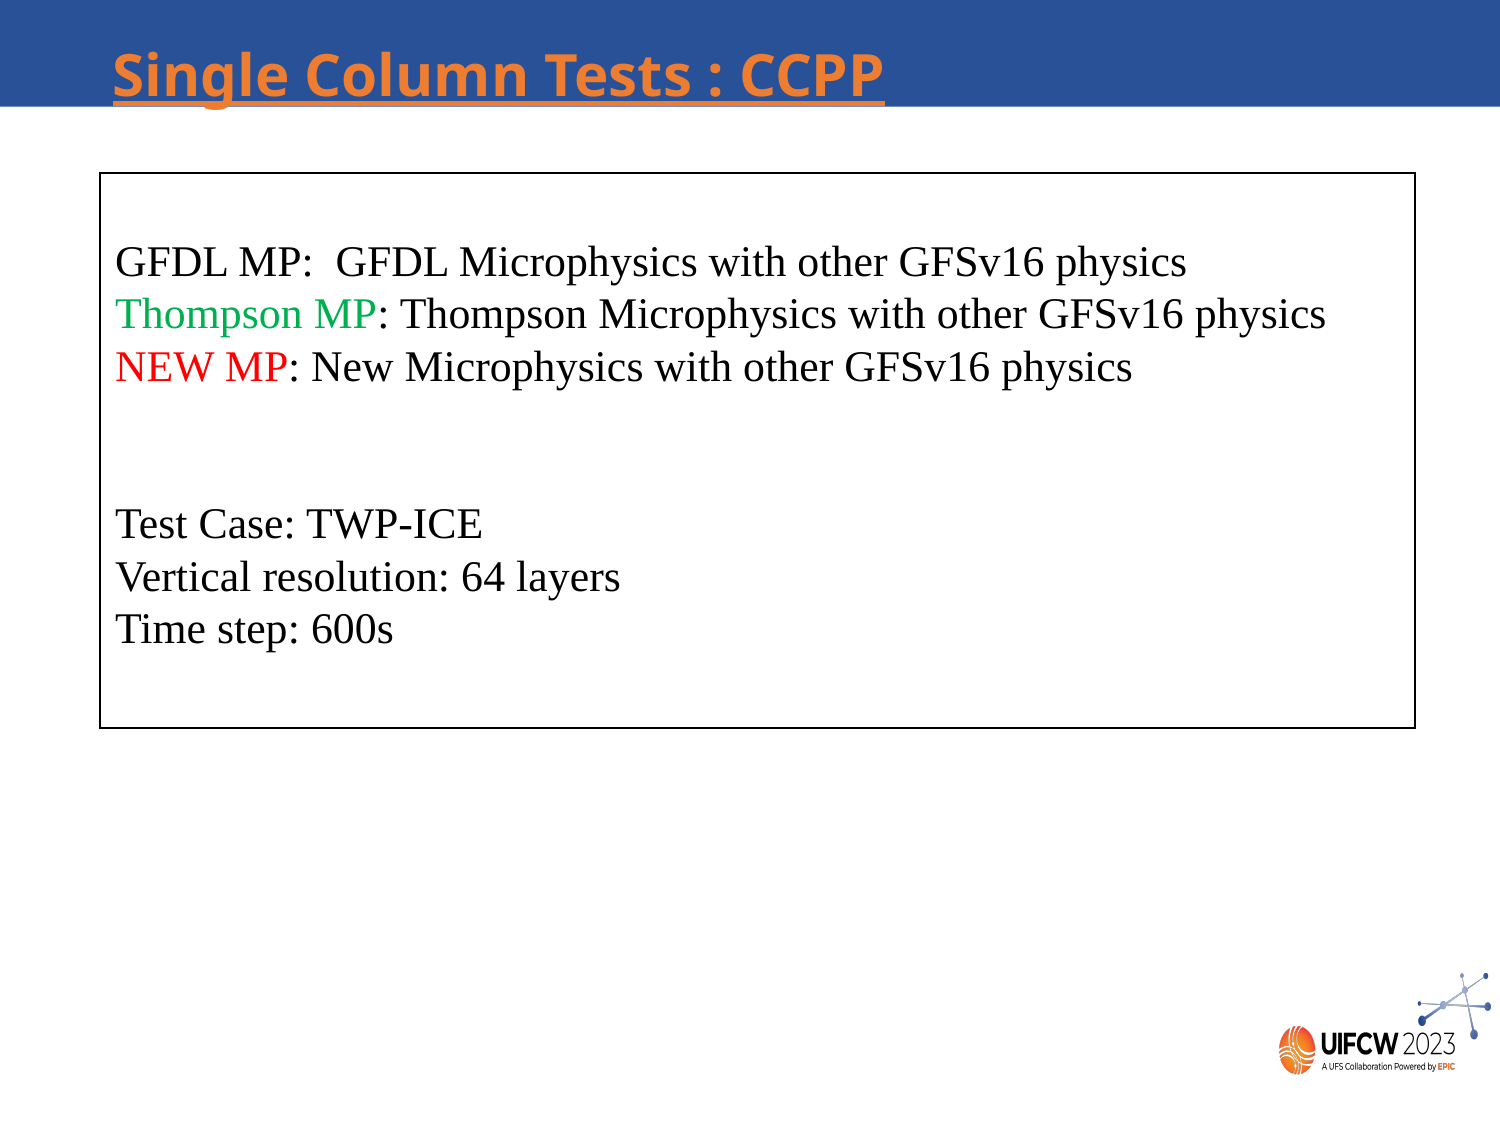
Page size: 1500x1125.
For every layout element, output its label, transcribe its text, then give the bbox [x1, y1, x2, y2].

text_box Single Column Tests : CCPP [29, 30, 969, 116]
picture [1257, 961, 1500, 1091]
text_box GFDL MP: GFDL Microphysics with other GFSv16 physics Thompson MP: Thompson Microphysics with other GFSv16 physics NEW MP: New Microphysics with other GFSv16 physics Test Case: TWP-ICE Vertical resolution: 64 layers Time step: 600s [100, 172, 1415, 728]
